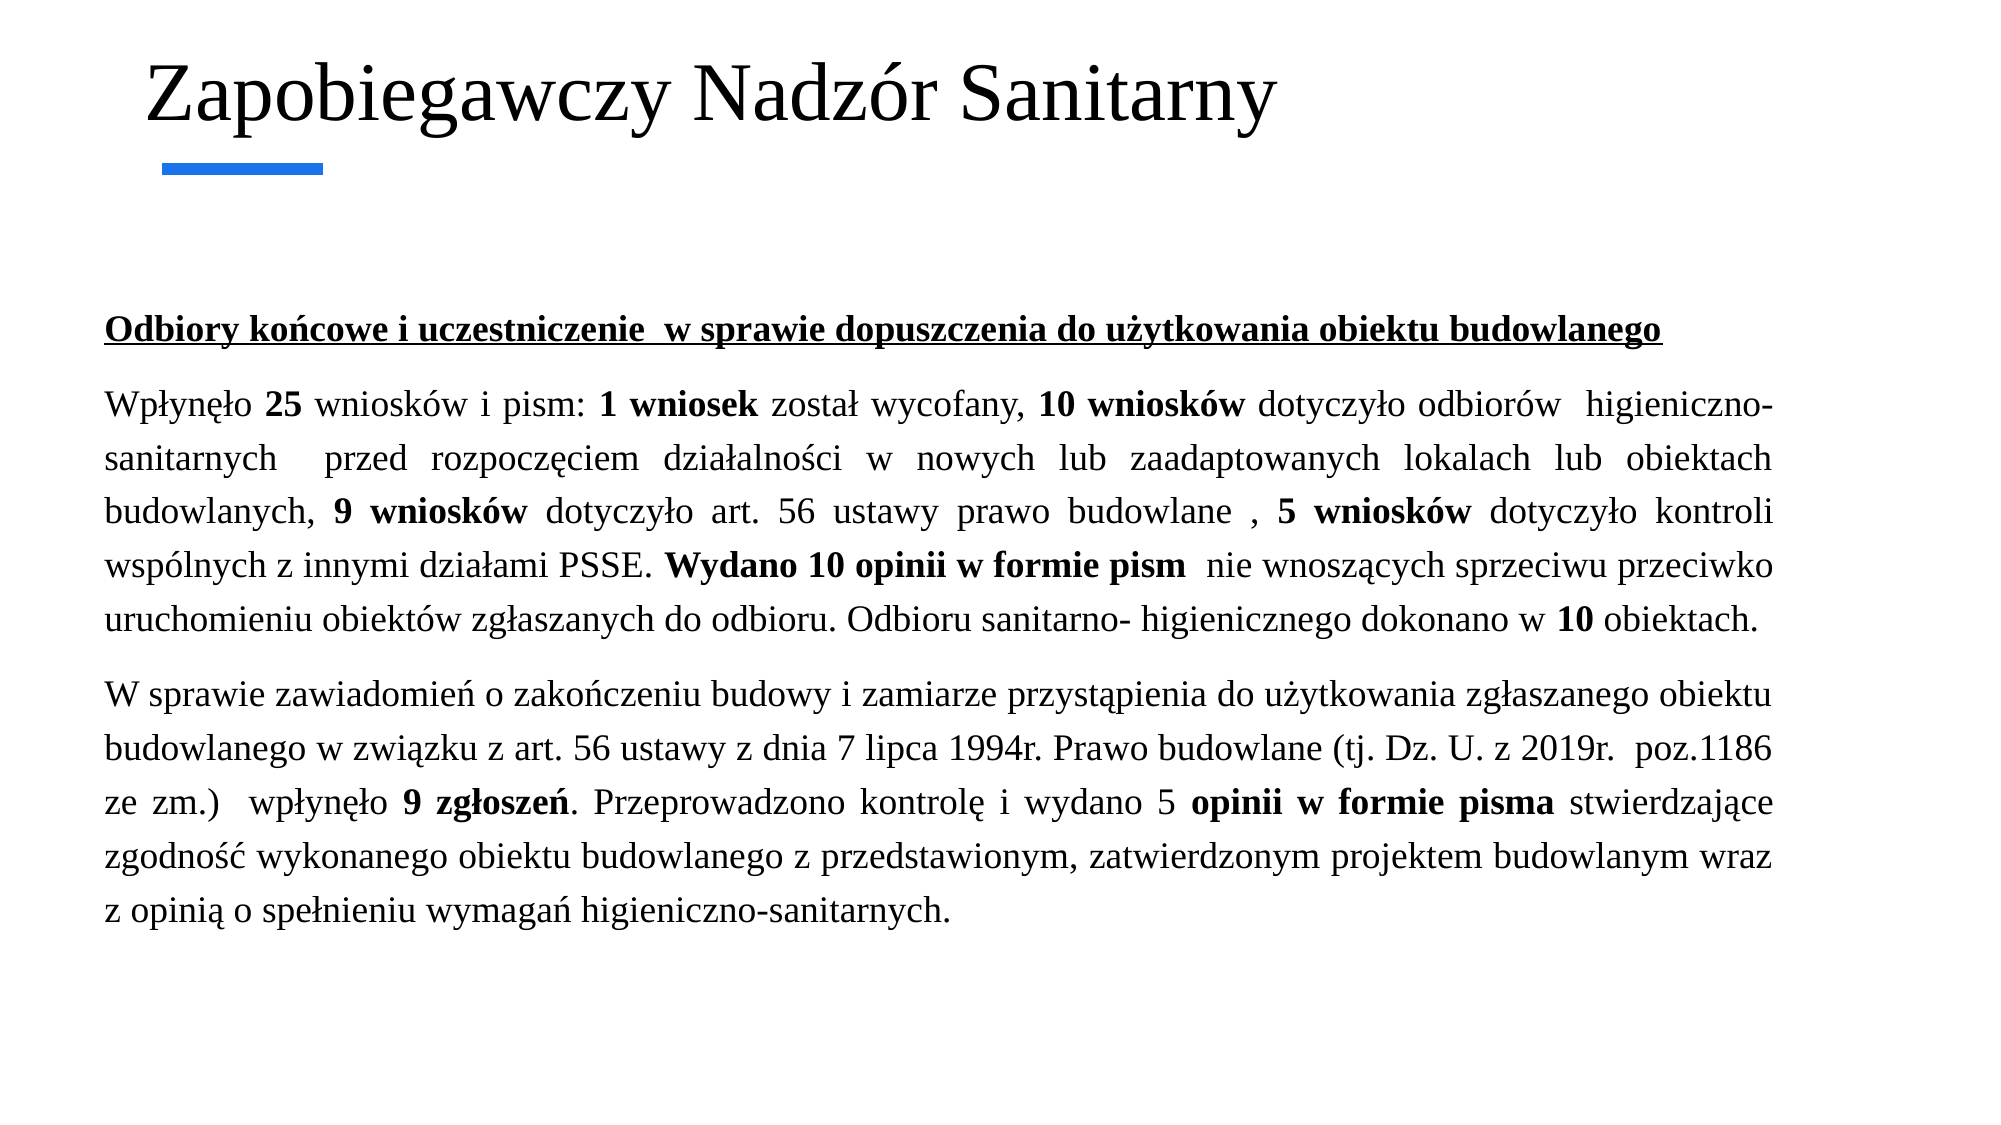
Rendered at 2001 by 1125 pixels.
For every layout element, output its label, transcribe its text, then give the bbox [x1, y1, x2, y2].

text_box Zapobiegawczy Nadzór Sanitarny [129, 29, 1830, 245]
list Odbiory końcowe i uczestniczenie w sprawie dopuszczenia do użytkowania obiektu budowlanego Wpłynęło 25 wniosków i pism: 1 wniosek został wycofany, 10 wniosków dotyczyło odbiorów higieniczno-sanitarnych przed rozpoczęciem działalności w nowych lub zaadaptowanych lokalach lub obiektach budowlanych, 9 wniosków dotyczyło art. 56 ustawy prawo budowlane , 5 wniosków dotyczyło kontroli wspólnych z innymi działami PSSE. Wydano 10 opinii w formie pism nie wnoszących sprzeciwu przeciwko uruchomieniu obiektów zgłaszanych do odbioru. Odbioru sanitarno- higienicznego dokonano w 10 obiektach. W sprawie zawiadomień o zakończeniu budowy i zamiarze przystąpienia do użytkowania zgłaszanego obiektu budowlanego w związku z art. 56 ustawy z dnia 7 lipca 1994r. Prawo budowlane (tj. Dz. U. z 2019r. poz.1186 ze zm.) wpłynęło 9 zgłoszeń. Przeprowadzono kontrolę i wydano 5 opinii w formie pisma stwierdzające zgodność wykonanego obiektu budowlanego z przedstawionym, zatwierdzonym projektem budowlanym wraz z opinią o spełnieniu wymagań higieniczno-sanitarnych. [89, 287, 1790, 983]
